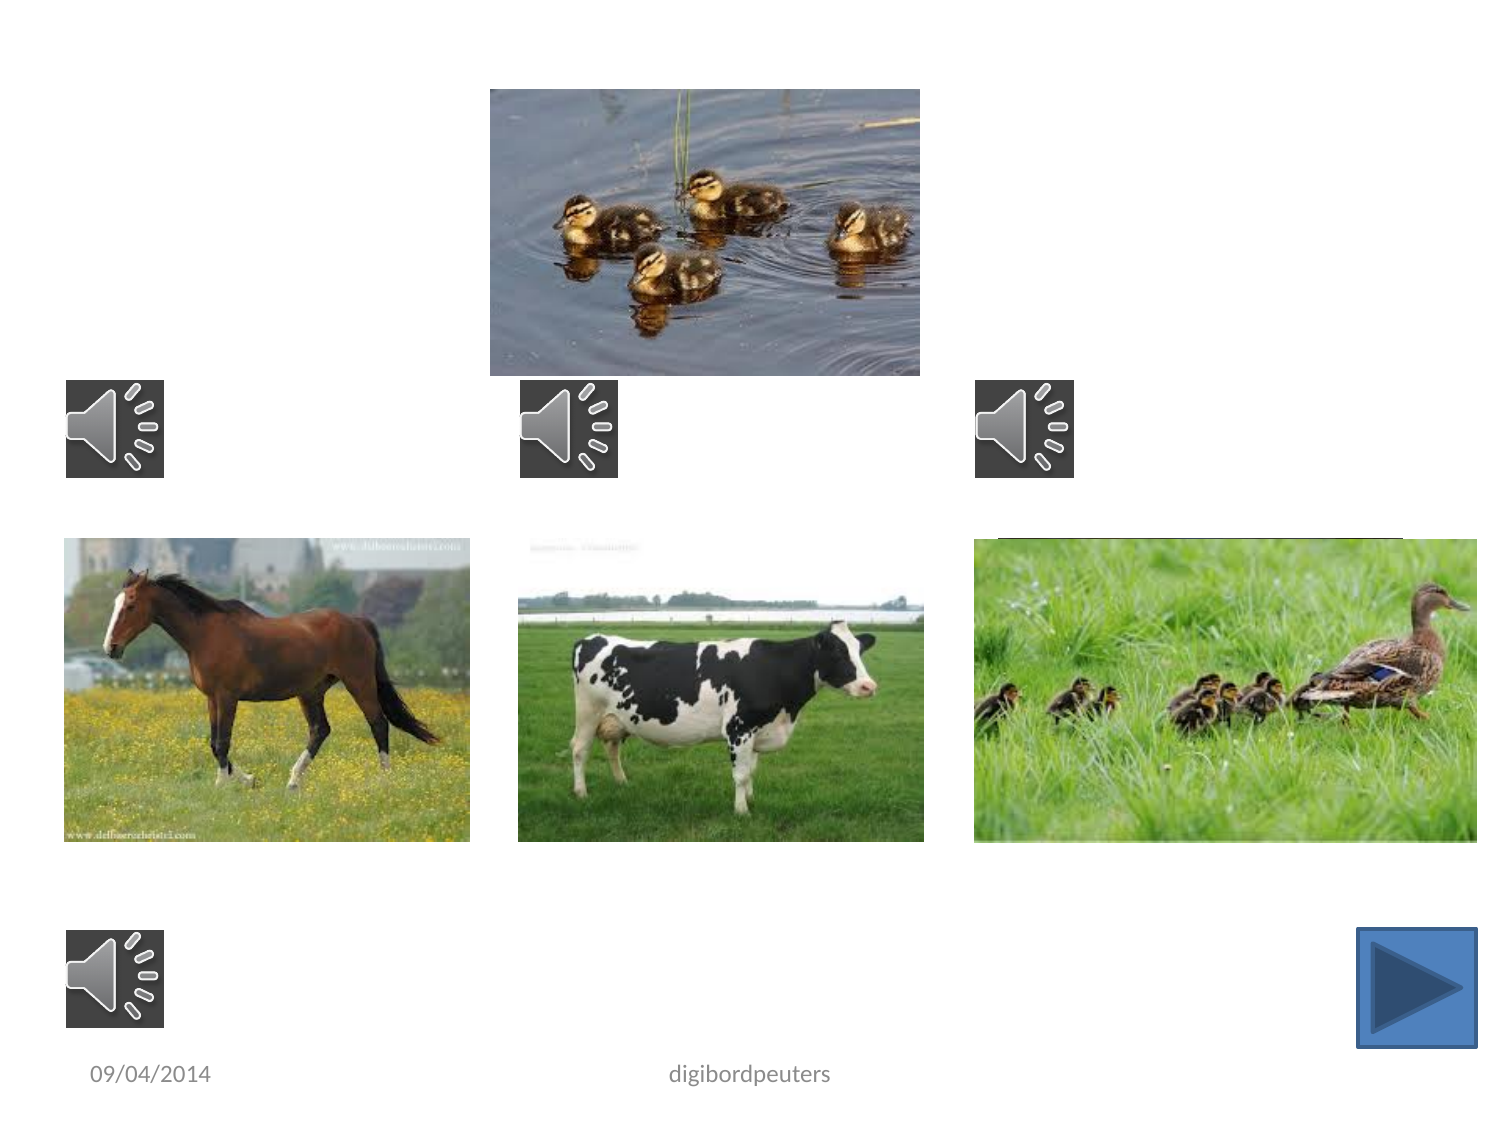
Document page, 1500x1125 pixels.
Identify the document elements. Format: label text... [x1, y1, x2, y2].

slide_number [75, 1042, 425, 1103]
picture [64, 928, 166, 1029]
picture [518, 538, 924, 843]
picture [64, 379, 166, 480]
picture [489, 89, 920, 377]
picture [974, 538, 1477, 843]
text_box [1356, 927, 1478, 1049]
picture [64, 538, 470, 843]
picture [974, 379, 1075, 480]
picture [518, 379, 619, 480]
footer digibordpeuters [512, 1042, 988, 1103]
